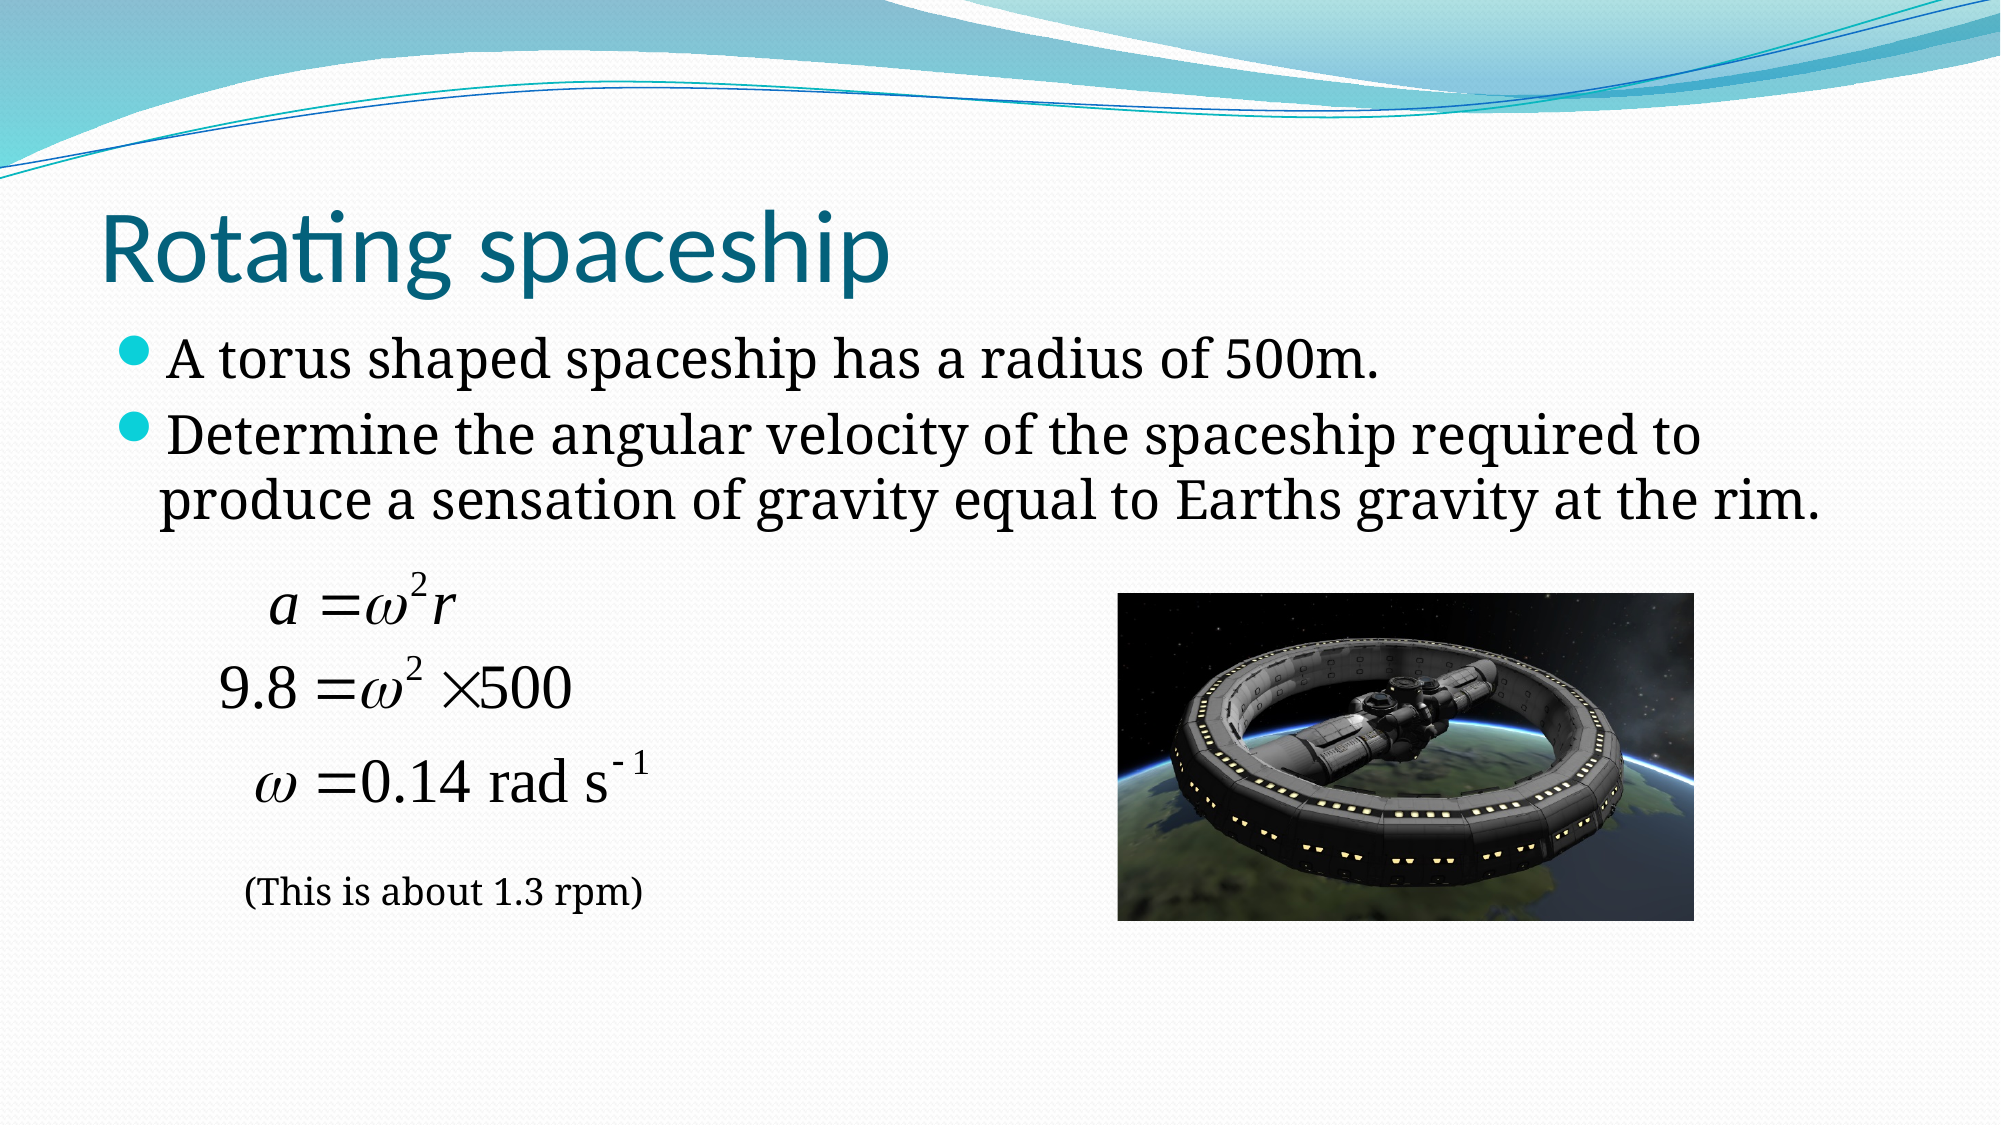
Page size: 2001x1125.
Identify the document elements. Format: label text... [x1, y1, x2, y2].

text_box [211, 639, 587, 725]
picture [1117, 593, 1695, 922]
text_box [244, 733, 657, 819]
text_box (This is about 1.3 rpm) [228, 860, 806, 921]
title Rotating spaceship [99, 115, 1900, 303]
list A torus shaped spaceship has a radius of 500m. Determine the angular velocity of the spaceship required to produce a sensation of gravity equal to Earths gravity at the rim. [99, 317, 1900, 598]
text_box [258, 555, 470, 639]
